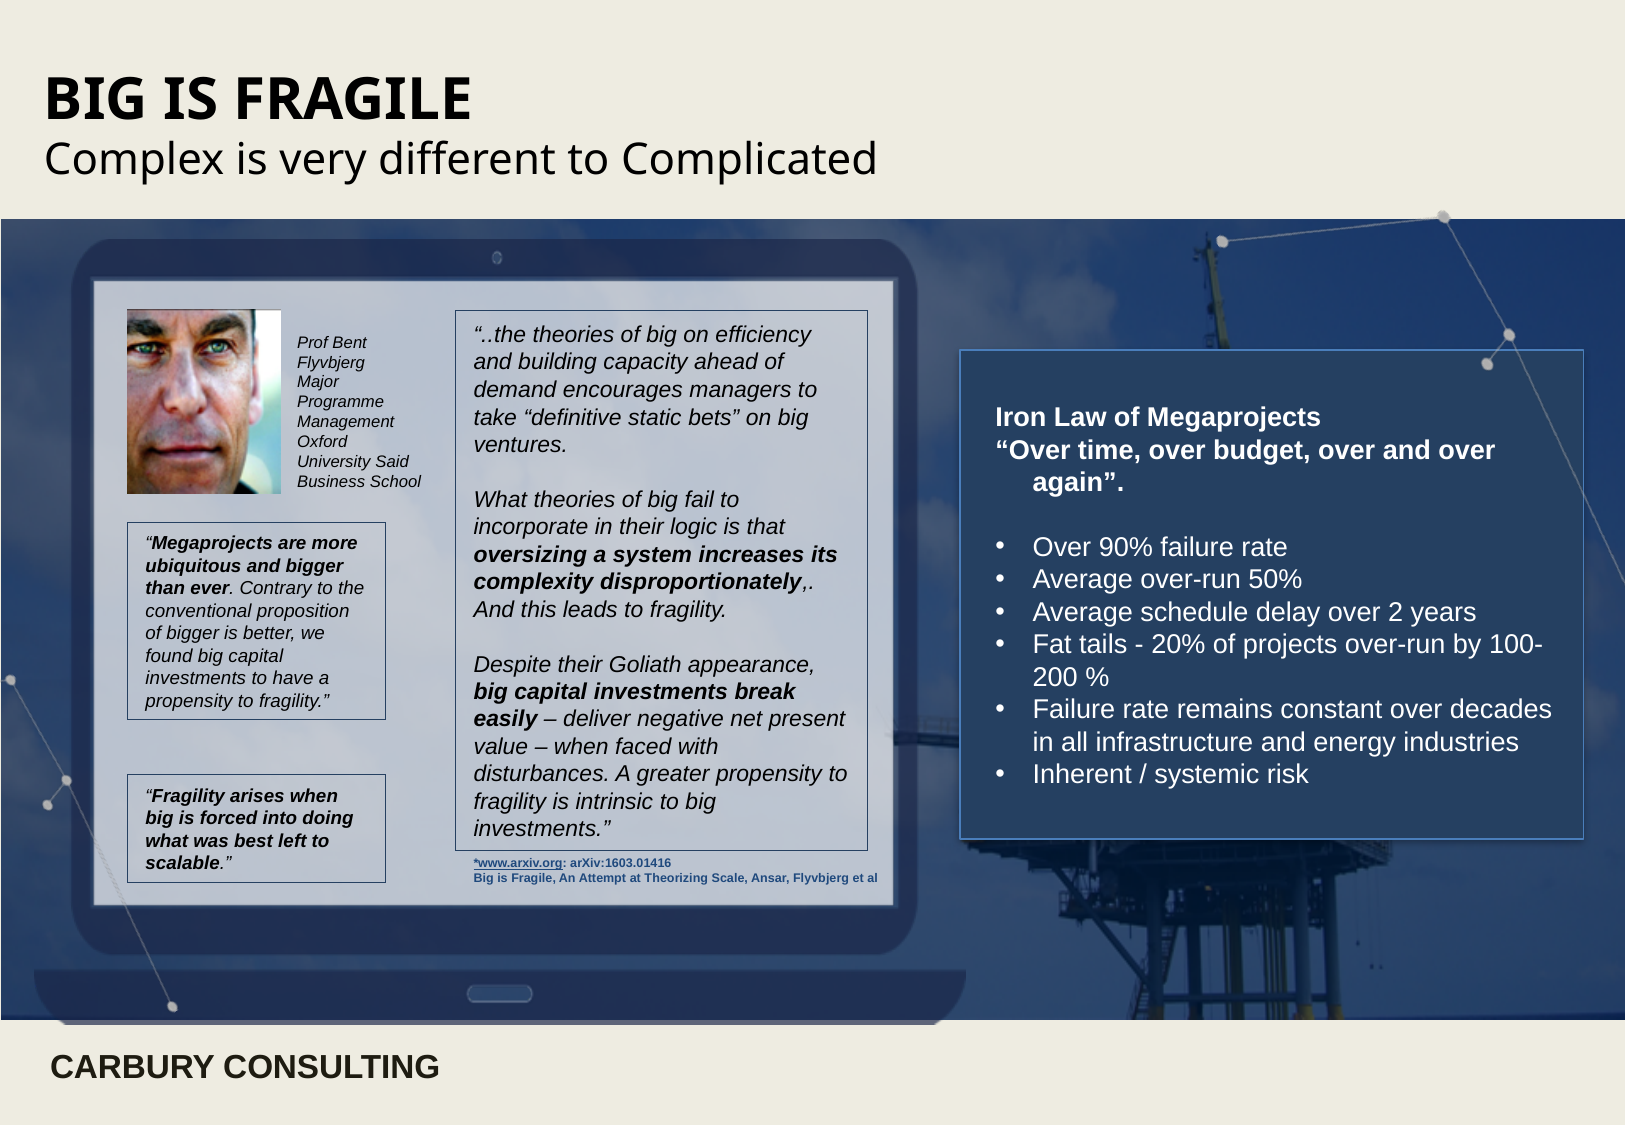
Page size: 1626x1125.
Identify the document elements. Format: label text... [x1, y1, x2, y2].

picture [0, 219, 1625, 1026]
text_box BIG IS FRAGILE Complex is very different to Complicated [44, 36, 1479, 184]
